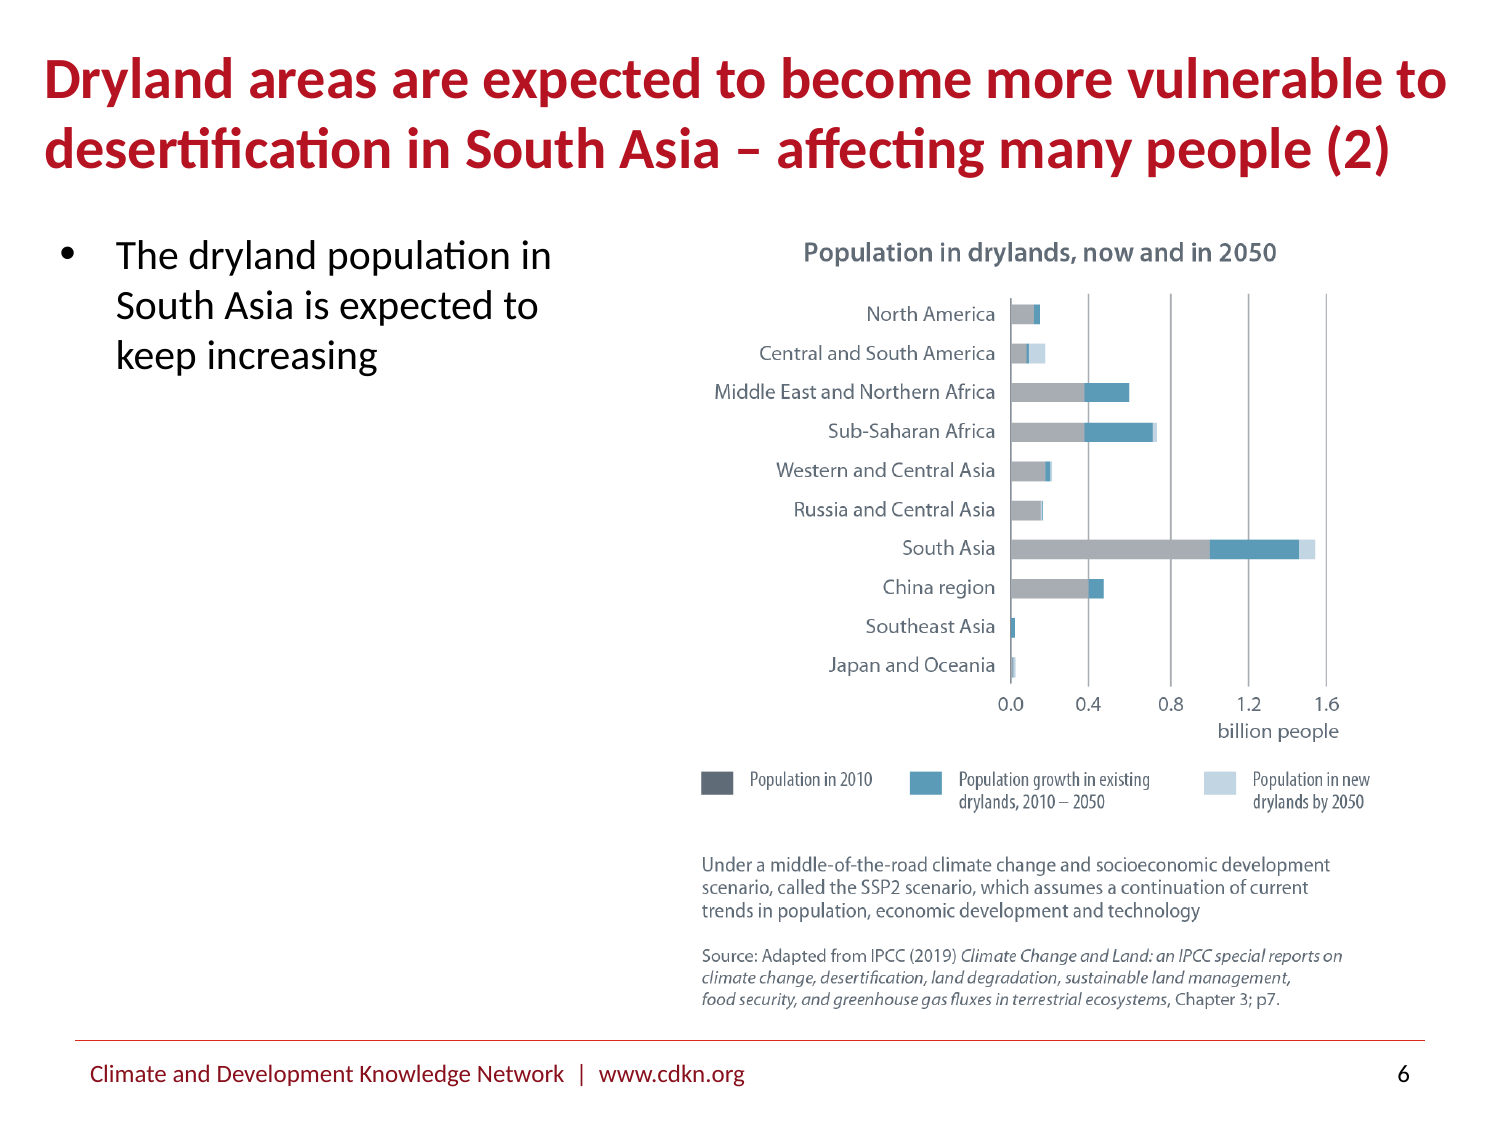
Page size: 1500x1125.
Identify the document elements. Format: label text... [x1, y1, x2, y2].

picture [673, 216, 1407, 1026]
list The dryland population in South Asia is expected to keep increasing [59, 227, 628, 751]
slide_number Climate and Development Knowledge Network | www.cdkn.org [75, 1042, 871, 1103]
title Dryland areas are expected to become more vulnerable to desertification in South Asia – affecting many people (2) [44, 40, 1481, 228]
slide_number 6 [1345, 1042, 1425, 1103]
